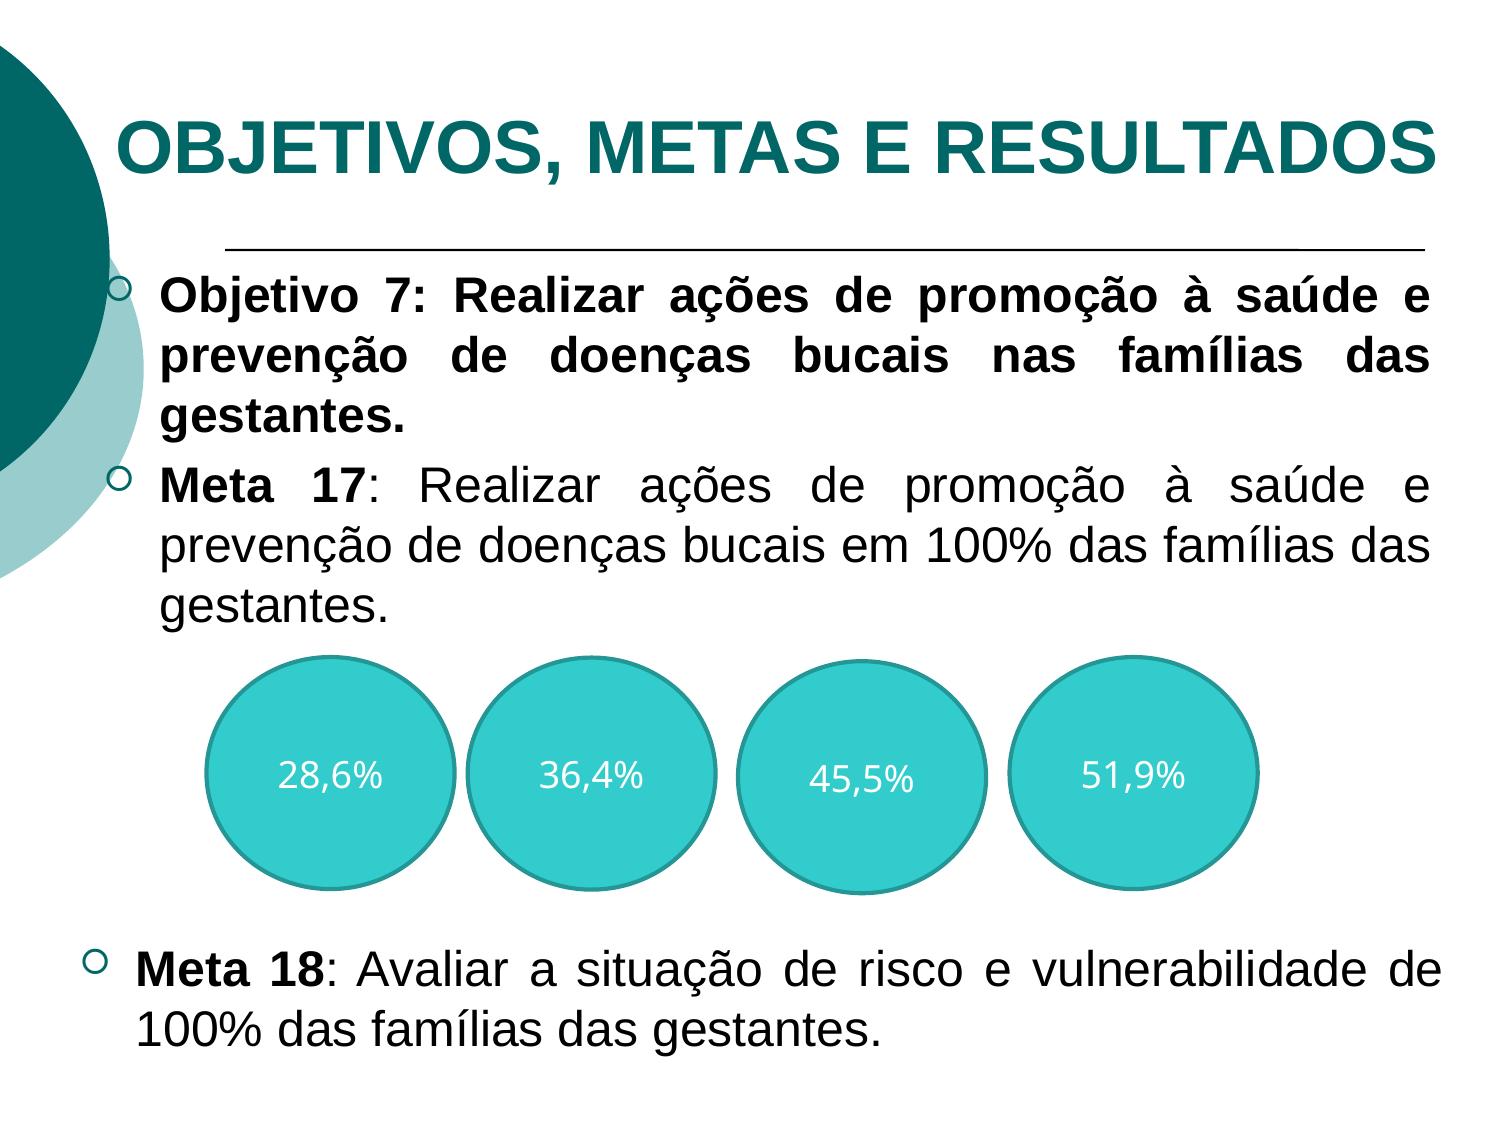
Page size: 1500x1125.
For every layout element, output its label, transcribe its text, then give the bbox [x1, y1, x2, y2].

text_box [206, 656, 1258, 894]
title OBJETIVOS, METAS E RESULTADOS [100, 54, 1490, 197]
list Objetivo 7: Realizar ações de promoção à saúde e prevenção de doenças bucais nas famílias das gestantes. Meta 17: Realizar ações de promoção à saúde e prevenção de doenças bucais em 100% das famílias das gestantes. [88, 255, 1448, 599]
text_box Meta 18: Avaliar a situação de risco e vulnerabilidade de 100% das famílias das gestantes. [64, 928, 1459, 1083]
